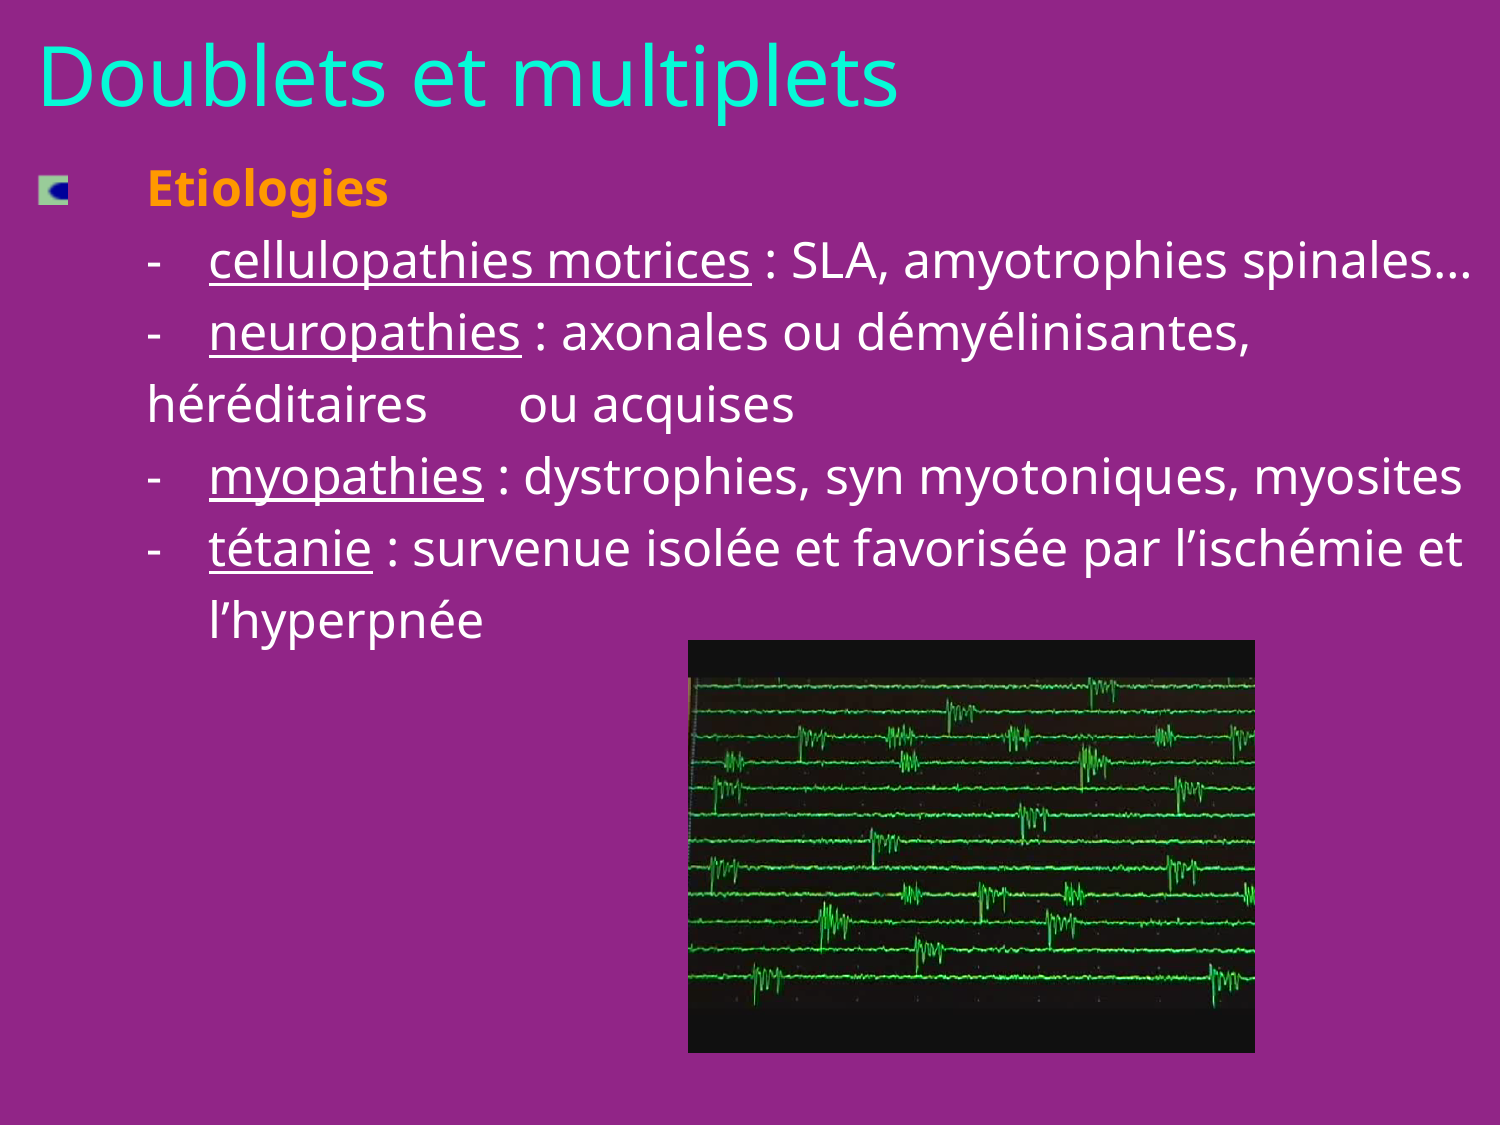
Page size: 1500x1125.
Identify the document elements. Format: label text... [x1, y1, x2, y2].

text_box Etiologies - cellulopathies motrices : SLA, amyotrophies spinales… - neuropathies : axonales ou démyélinisantes, héréditaires ou acquises - myopathies : dystrophies, syn myotoniques, myosites - tétanie : survenue isolée et favorisée par l’ischémie et l’hyperpnée [17, 137, 1500, 657]
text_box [670, 621, 1276, 1064]
picture [32, 169, 68, 205]
text_box Doublets et multiplets [22, 15, 917, 131]
